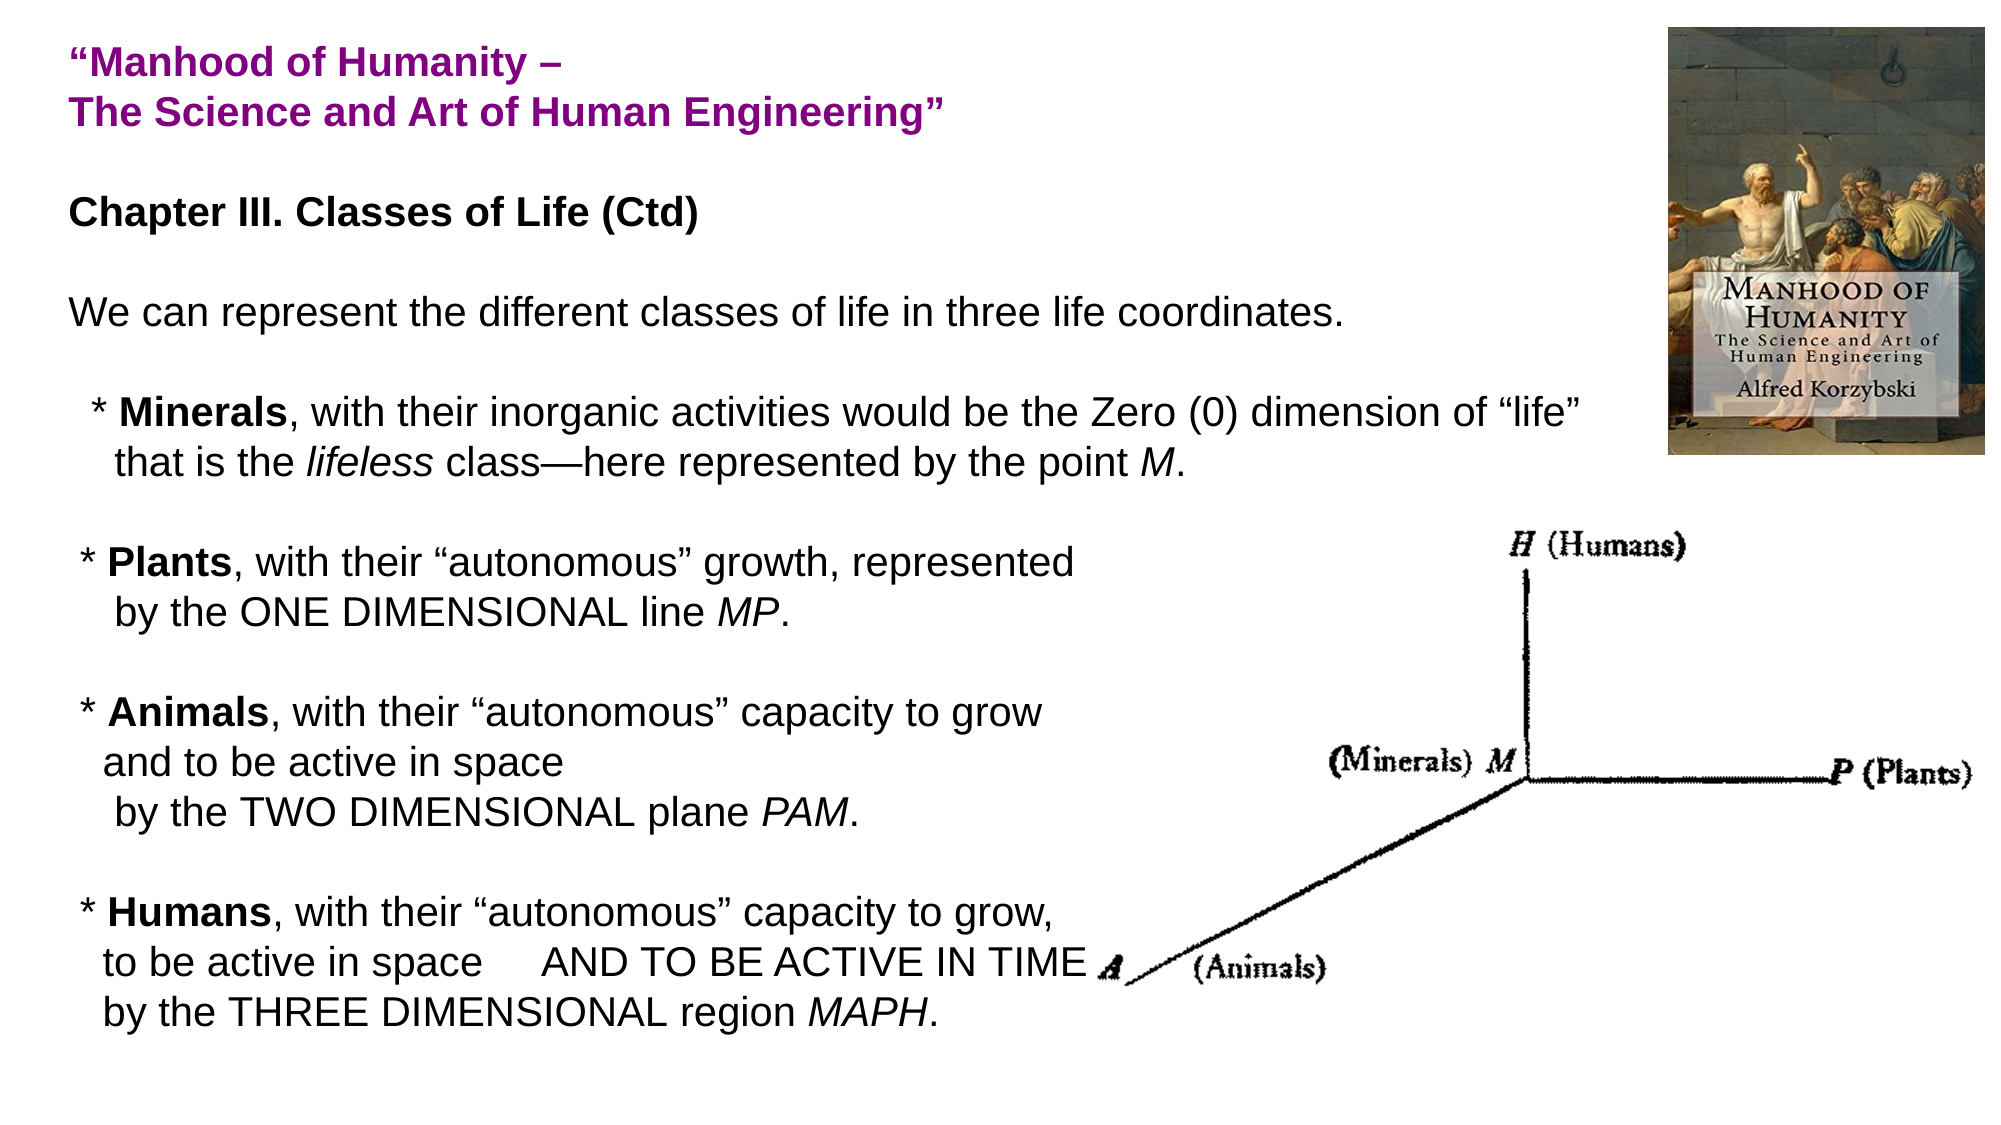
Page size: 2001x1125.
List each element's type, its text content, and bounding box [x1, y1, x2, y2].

picture [1668, 27, 1985, 455]
picture [1089, 491, 1980, 998]
text_box “Manhood of Humanity – The Science and Art of Human Engineering” Chapter III. Classes of Life (Ctd) We can represent the different classes of life in three life coordinates. * Minerals, with their inorganic activities would be the Zero (0) dimension of “life” that is the lifeless class—here represented by the point M. * Plants, with their “autonomous” growth, represented by the one dimensional line MP. * Animals, with their “autonomous” capacity to grow and to be active in space by the two dimensional plane PAM. * Humans, with their “autonomous” capacity to grow, to be active in space and to be active in time, by the three dimensional region MAPH. [53, 27, 1773, 1043]
